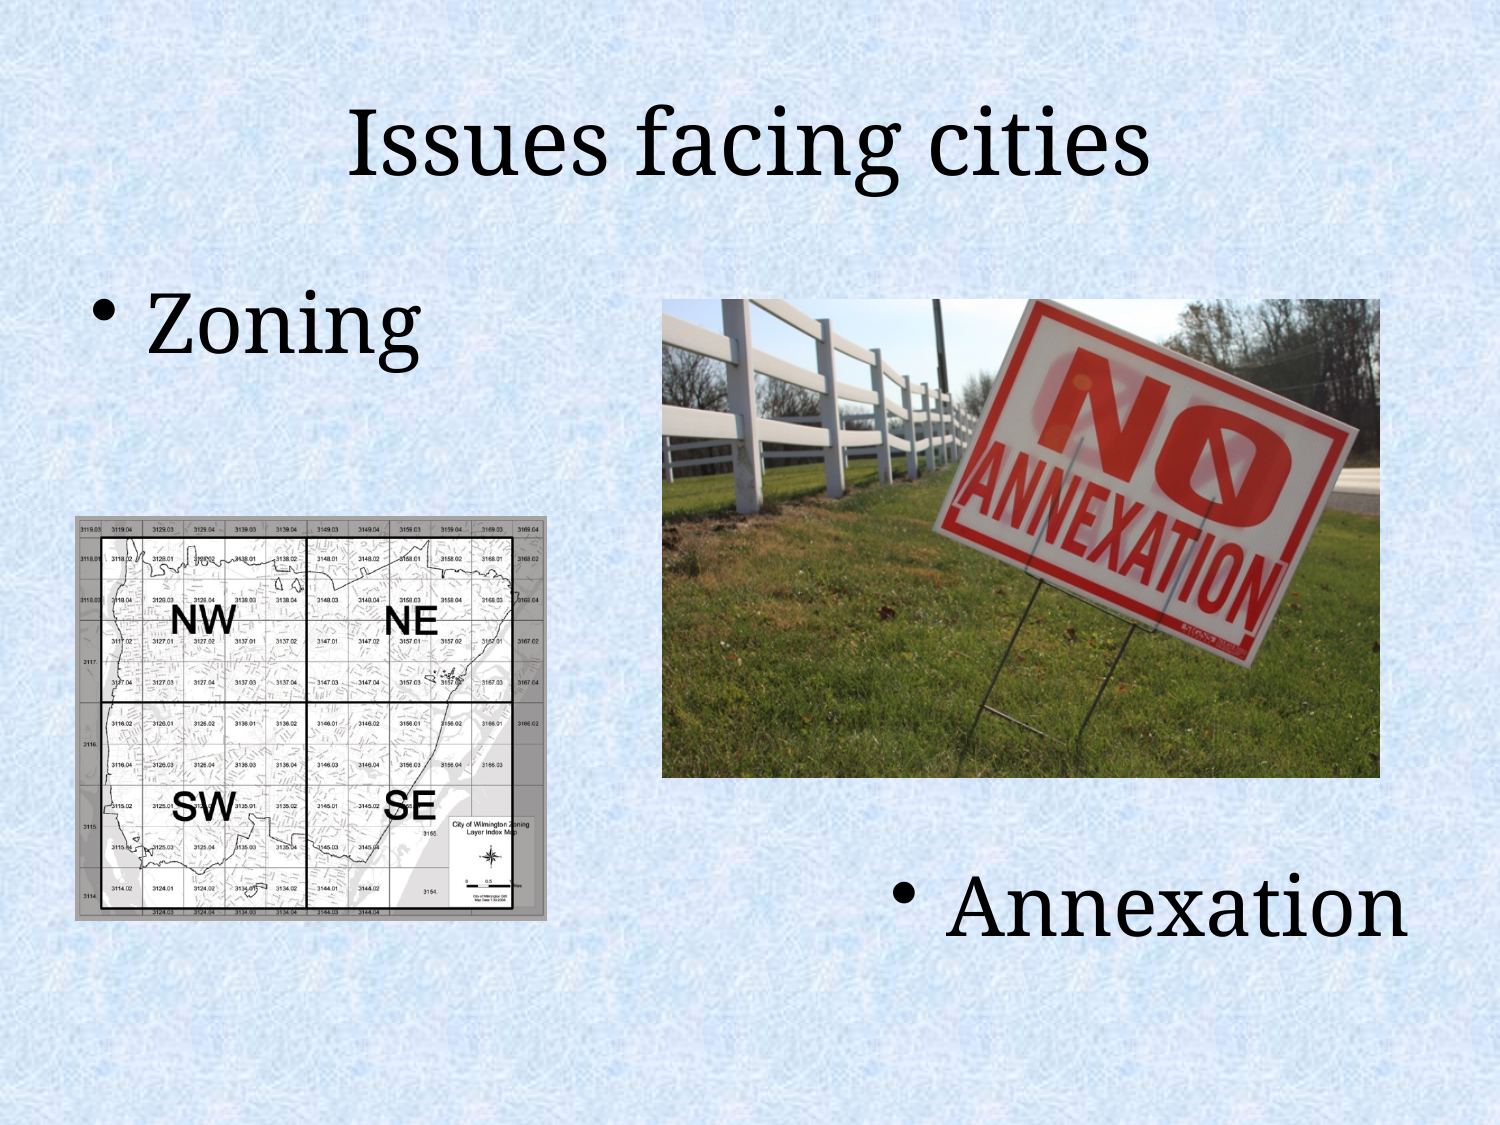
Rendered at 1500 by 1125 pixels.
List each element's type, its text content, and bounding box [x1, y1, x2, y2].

title Issues facing cities [74, 44, 1426, 233]
list Zoning Annexation [74, 262, 1426, 1006]
picture [0, 0, 1500, 1125]
